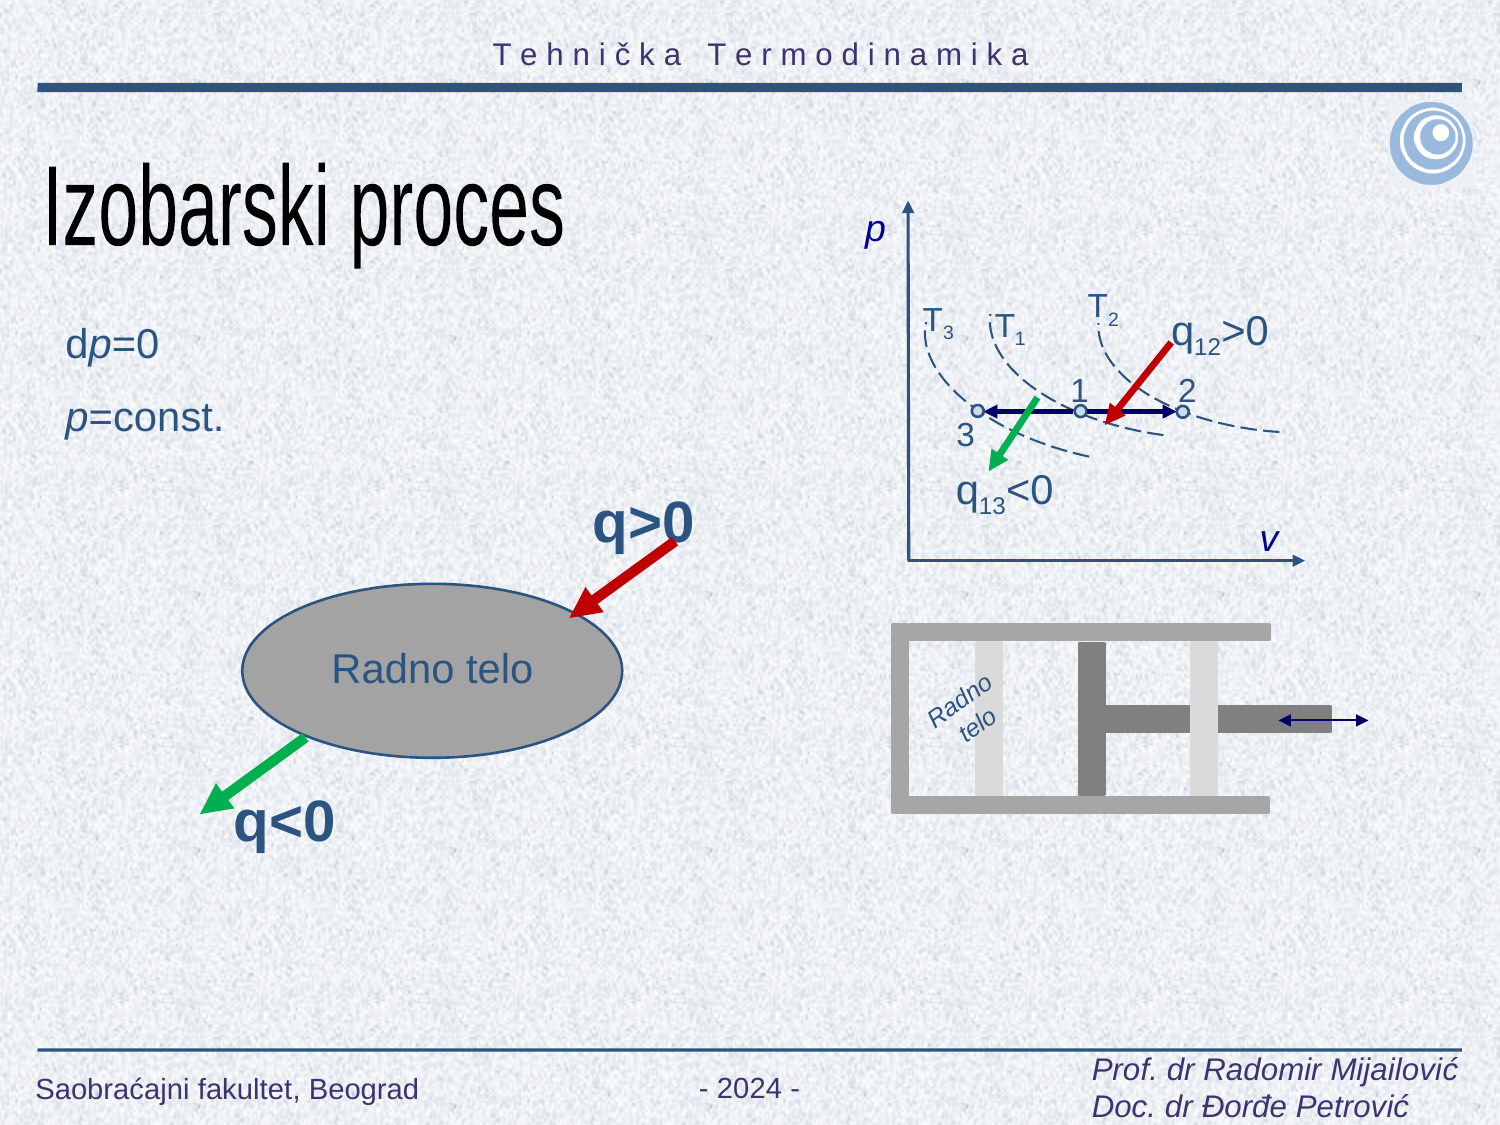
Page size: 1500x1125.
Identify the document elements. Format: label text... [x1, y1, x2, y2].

text_box q>0 [578, 462, 710, 562]
text_box [242, 583, 623, 758]
picture [1387, 99, 1473, 188]
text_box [849, 196, 1474, 813]
text_box q<0 [219, 762, 351, 861]
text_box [199, 737, 306, 815]
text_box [569, 540, 676, 619]
text_box Radno telo [316, 634, 549, 700]
text_box dp=0 p=const. [50, 299, 240, 448]
